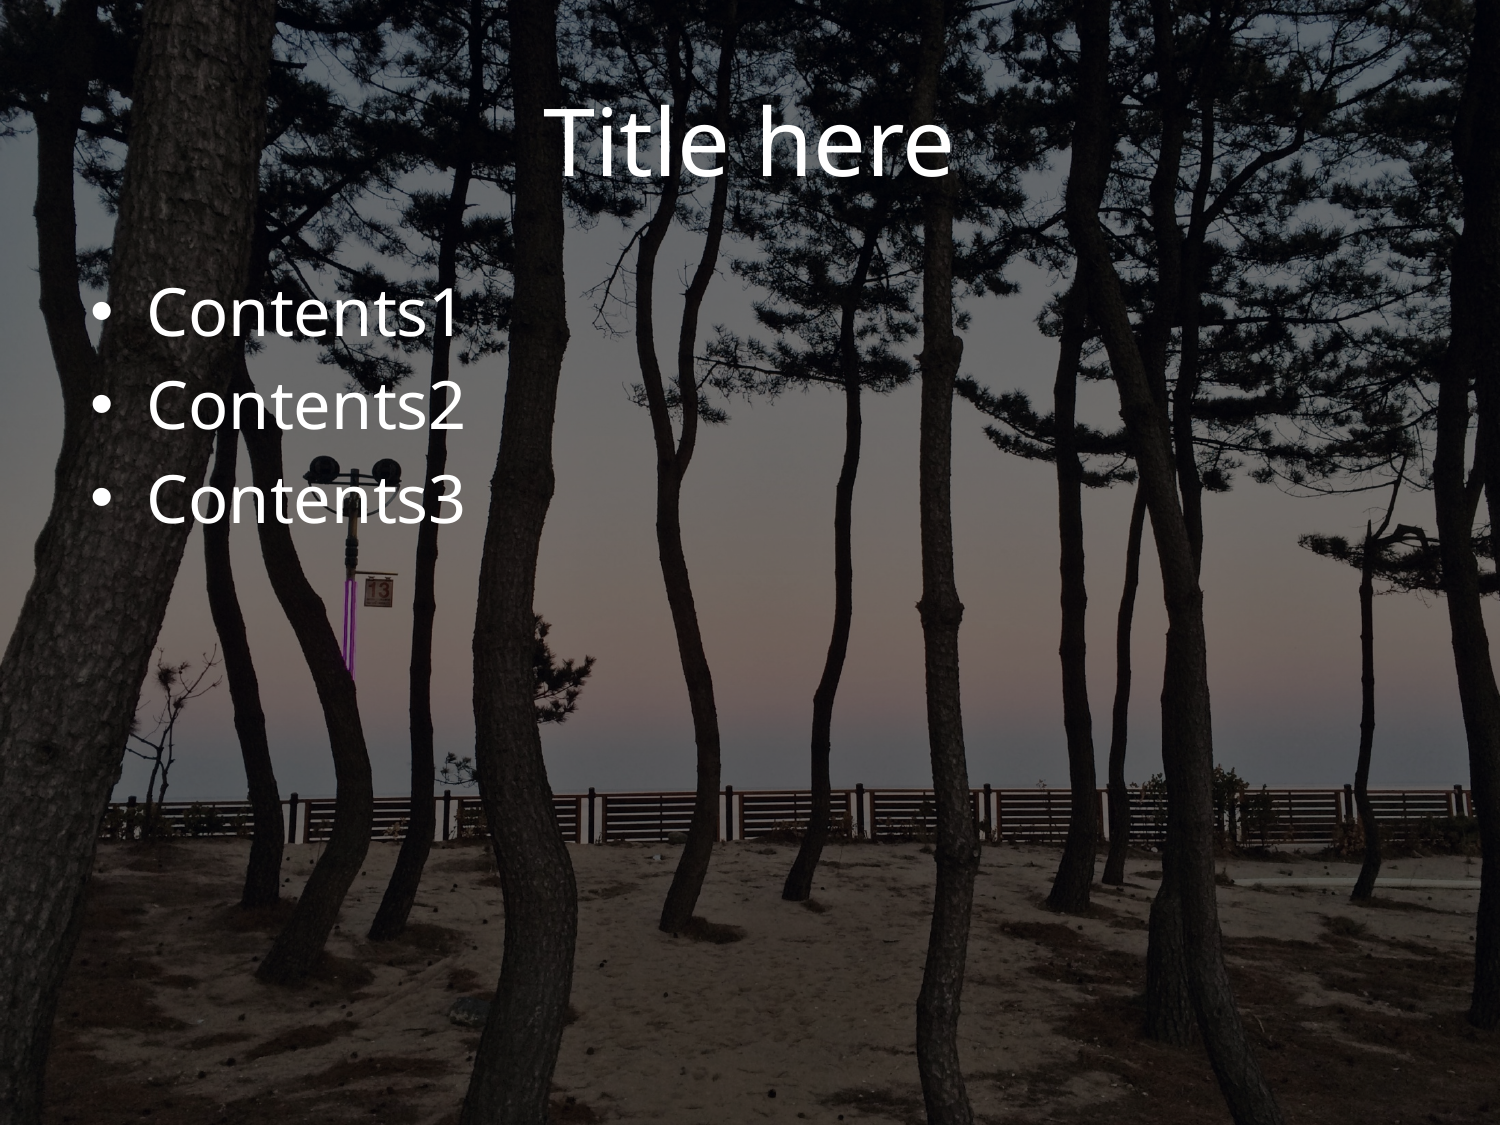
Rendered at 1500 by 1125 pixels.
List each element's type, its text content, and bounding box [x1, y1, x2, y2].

text_box [0, 0, 1500, 1125]
title Title here [75, 45, 1425, 233]
list Contents1 Contents2 Contents3 [75, 262, 1425, 1005]
